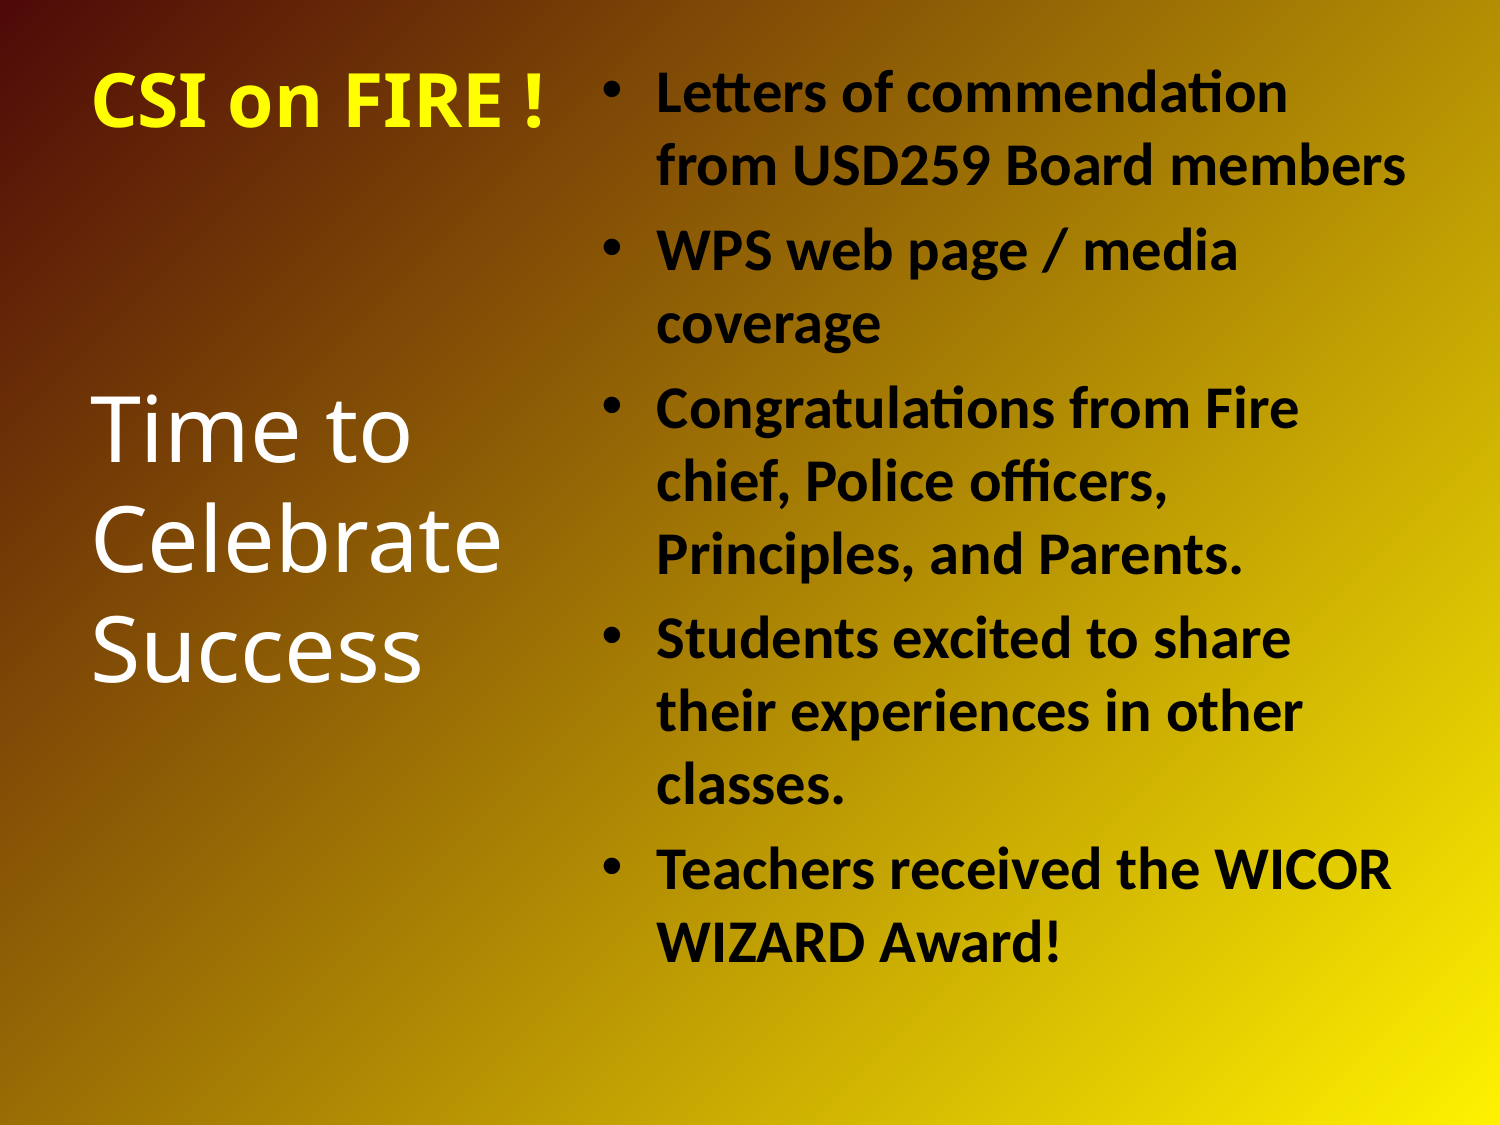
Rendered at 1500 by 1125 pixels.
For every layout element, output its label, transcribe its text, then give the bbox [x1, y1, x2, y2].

title CSI on FIRE ! [75, 44, 569, 150]
list Letters of commendation from USD259 Board members WPS web page / media coverage Congratulations from Fire chief, Police officers, Principles, and Parents. Students excited to share their experiences in other classes. Teachers received the WICOR WIZARD Award! [586, 44, 1425, 1005]
list Time to Celebrate Success [75, 235, 600, 1005]
